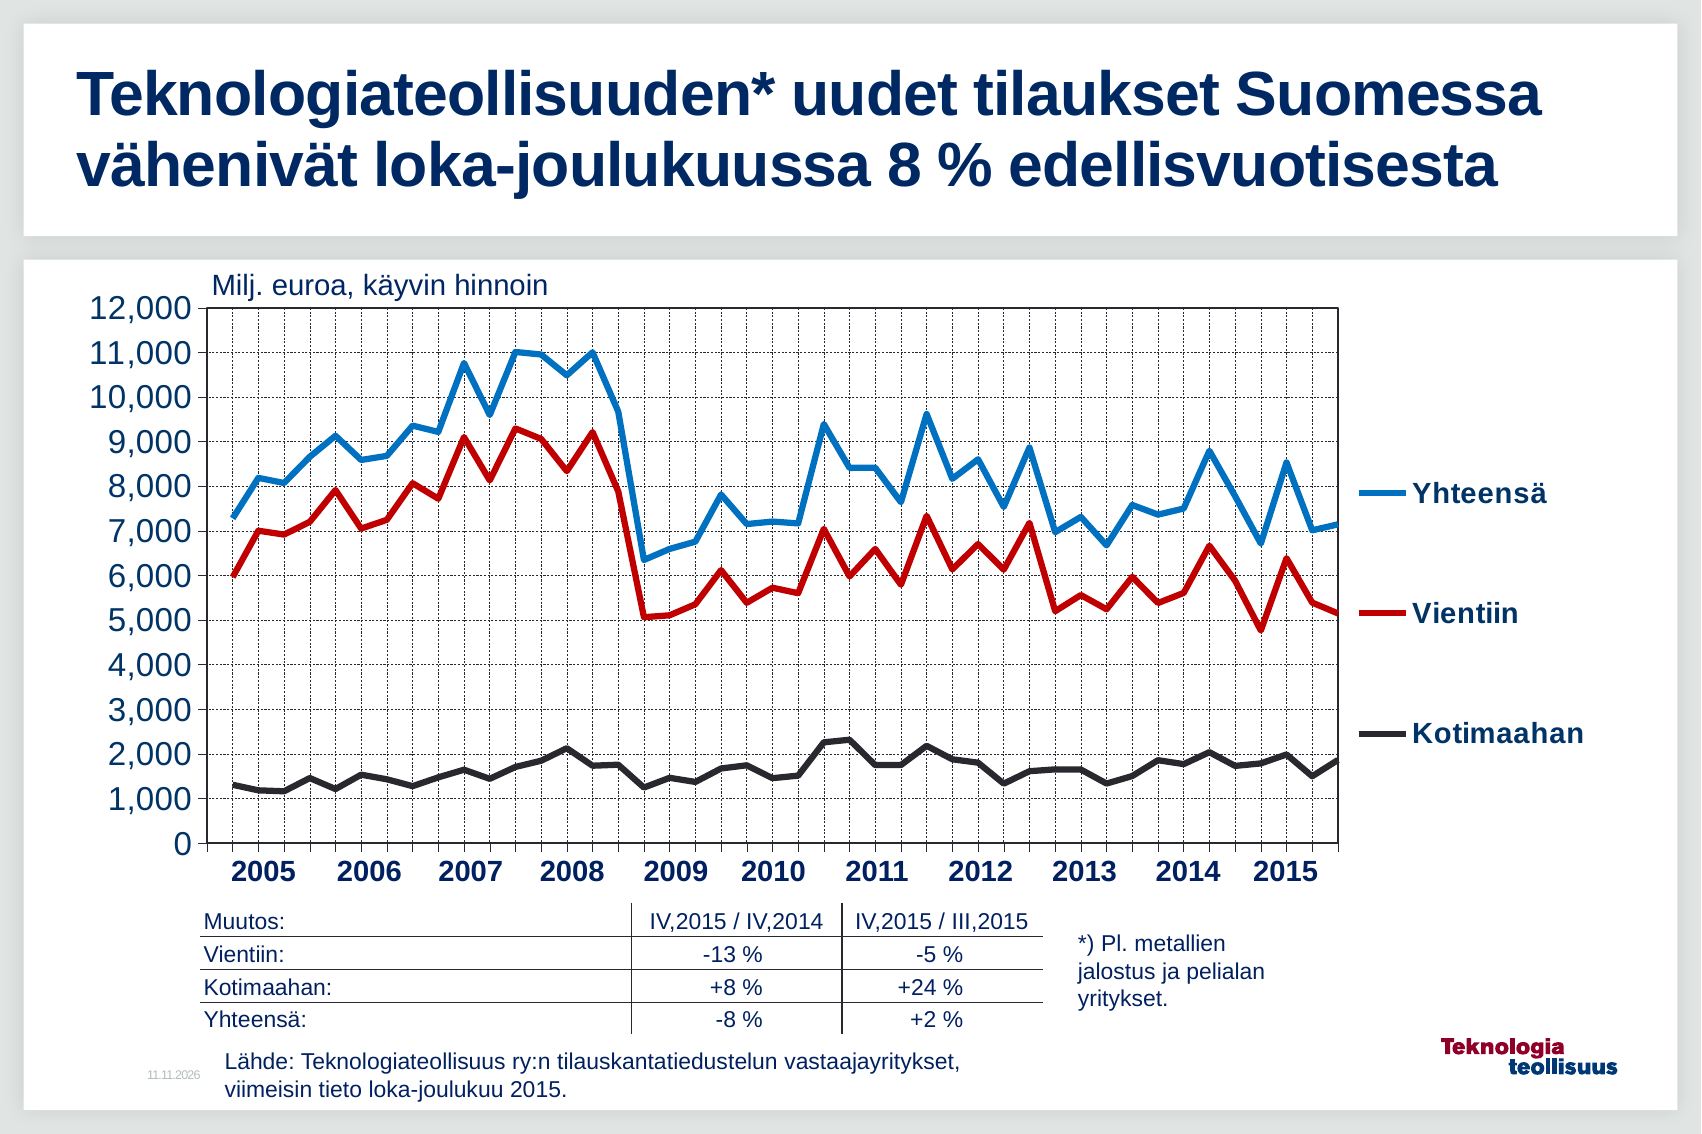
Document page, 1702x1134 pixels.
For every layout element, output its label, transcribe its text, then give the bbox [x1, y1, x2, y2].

table_cell +24 % [843, 970, 1041, 1002]
table_cell -13 % [632, 937, 841, 969]
text_box Lähde: Teknologiateollisuus ry:n tilauskantatiedustelun vastaajayritykset, viimeisin tieto loka-joulukuu 2015. [212, 1040, 1263, 1108]
table_cell Kotimaahan: [202, 970, 631, 1002]
table_header IV,2015 / III,2015 [843, 915, 1041, 936]
text_box *) Pl. metallien jalostus ja pelialan yritykset. [1063, 921, 1313, 1019]
table_cell Vientiin: [202, 937, 631, 969]
table_cell +2 % [843, 1003, 1041, 1034]
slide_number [141, 1063, 212, 1087]
title Teknologiateollisuuden* uudet tilaukset Suomessa vähenivät loka-joulukuussa 8 % edellisvuotisesta [70, 47, 1631, 213]
table_cell +8 % [632, 970, 841, 1002]
chart [35, 262, 1607, 904]
table_header Muutos: [202, 915, 631, 936]
table_header IV,2015 / IV,2014 [632, 915, 841, 936]
table_cell Yhteensä: [202, 1003, 631, 1034]
table_cell -5 % [843, 937, 1041, 969]
table_cell -8 % [632, 1003, 841, 1034]
